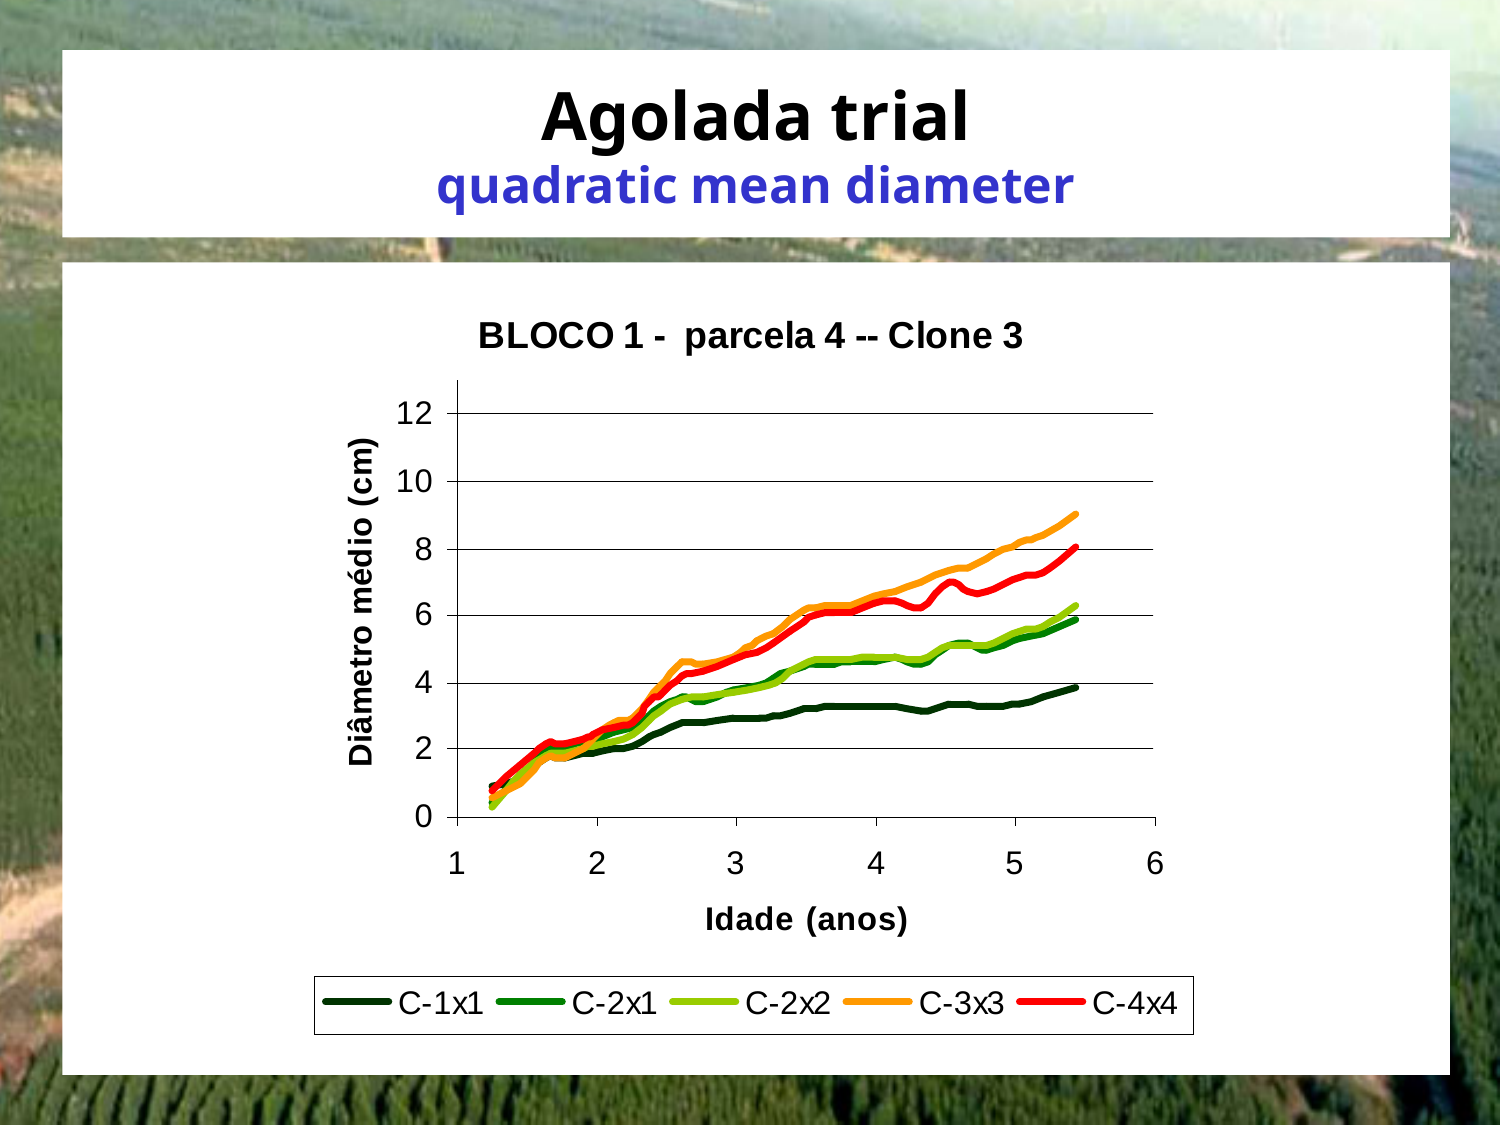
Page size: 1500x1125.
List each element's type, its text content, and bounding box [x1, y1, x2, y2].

text_box [62, 262, 1450, 1075]
picture [0, 0, 1500, 1125]
title Agolada trial quadratic mean diameter [62, 50, 1450, 238]
